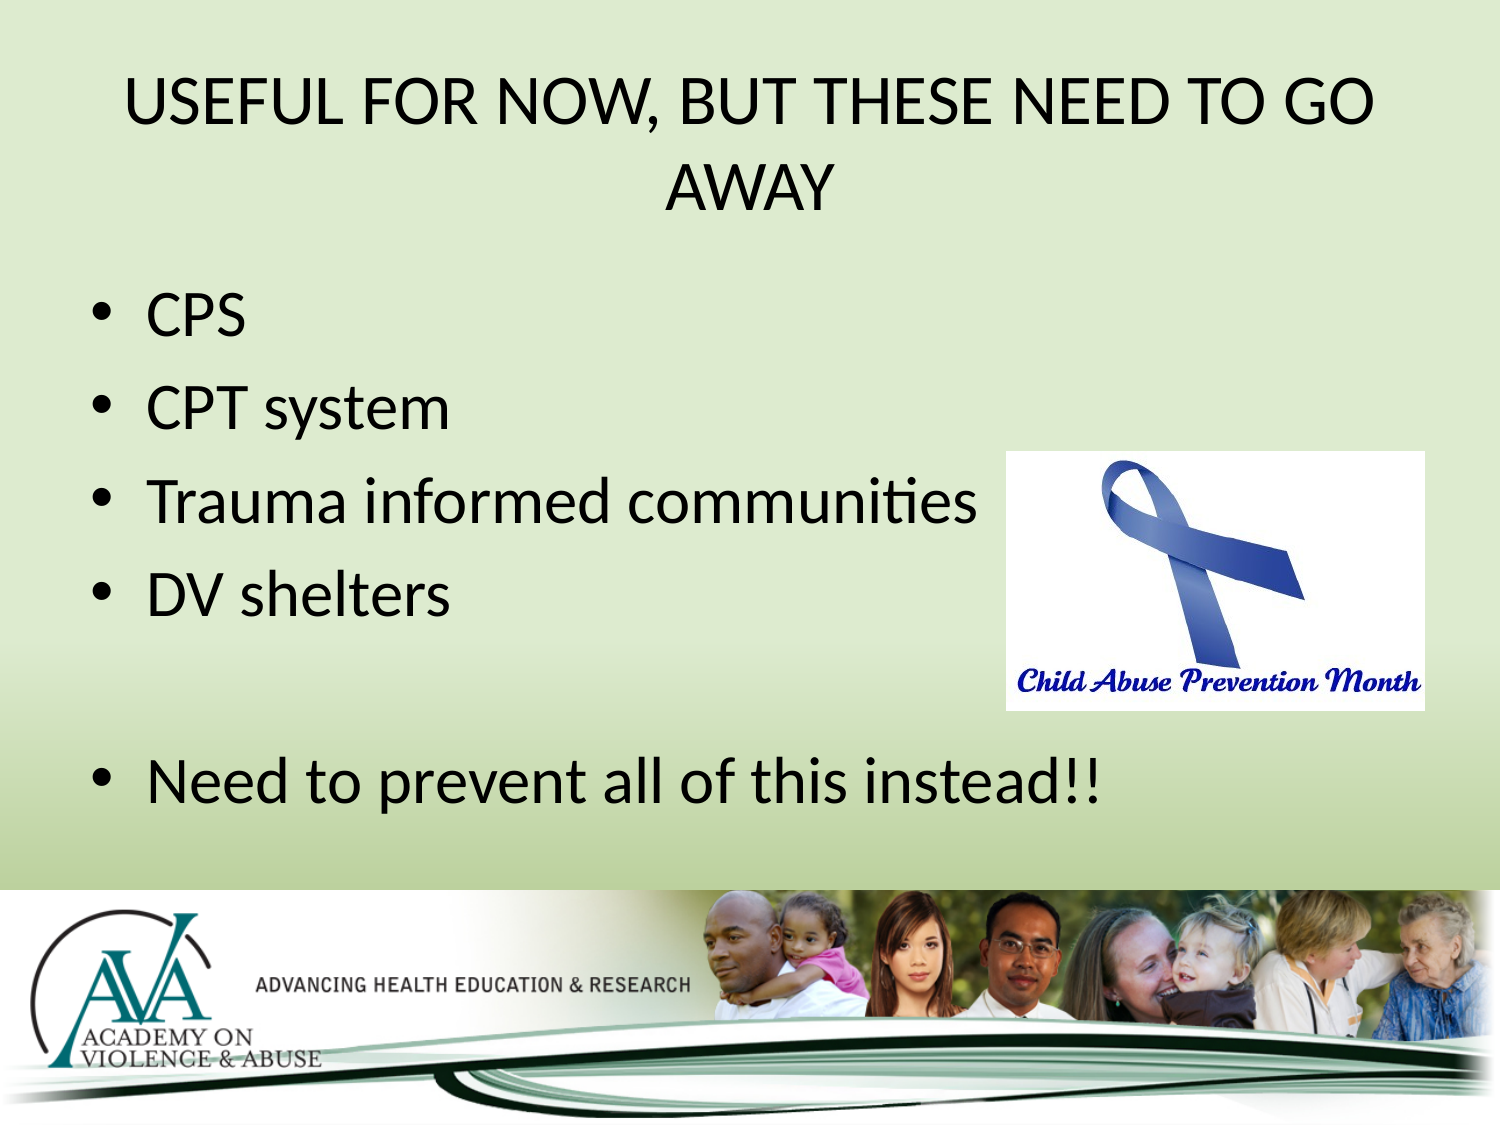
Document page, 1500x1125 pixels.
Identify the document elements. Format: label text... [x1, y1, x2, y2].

picture [0, 890, 1500, 1125]
list CPS CPT system Trauma informed communities DV shelters Need to prevent all of this instead!! [75, 262, 1425, 1005]
picture [1006, 451, 1426, 711]
title USEFUL FOR NOW, BUT THESE NEED TO GO AWAY [75, 45, 1425, 233]
